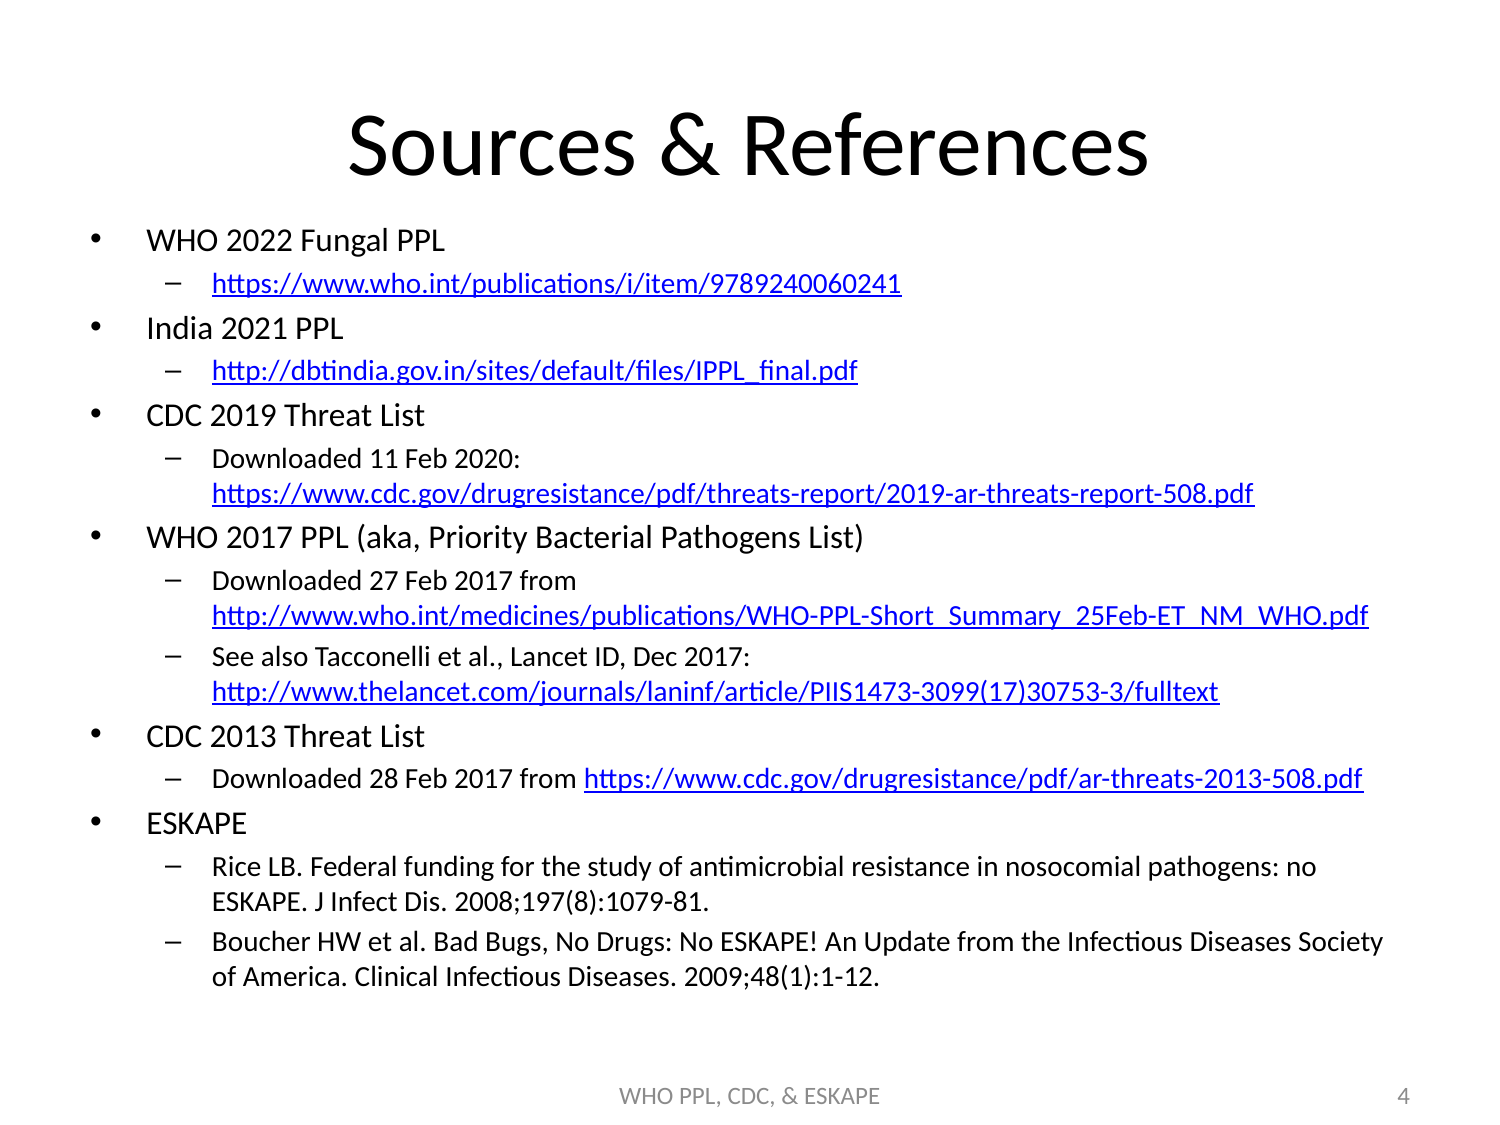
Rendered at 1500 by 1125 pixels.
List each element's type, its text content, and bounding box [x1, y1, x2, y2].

footer WHO PPL, CDC, & ESKAPE [228, 1065, 1074, 1125]
title Sources & References [74, 44, 1426, 210]
list WHO 2022 Fungal PPL https://www.who.int/publications/i/item/9789240060241 India 2021 PPL http://dbtindia.gov.in/sites/default/files/IPPL_final.pdf CDC 2019 Threat List Downloaded 11 Feb 2020: https://www.cdc.gov/drugresistance/pdf/threats-report/2019-ar-threats-report-508.pdf WHO 2017 PPL (aka, Priority Bacterial Pathogens List) Downloaded 27 Feb 2017 from http://www.who.int/medicines/publications/WHO-PPL-Short_Summary_25Feb-ET_NM_WHO.pdf See also Tacconelli et al., Lancet ID, Dec 2017: http://www.thelancet.com/journals/laninf/article/PIIS1473-3099(17)30753-3/fulltext CDC 2013 Threat List Downloaded 28 Feb 2017 from https://www.cdc.gov/drugresistance/pdf/ar-threats-2013-508.pdf ESKAPE Rice LB. Federal funding for the study of antimicrobial resistance in nosocomial pathogens: no ESKAPE. J Infect Dis. 2008;197(8):1079-81. Boucher HW et al. Bad Bugs, No Drugs: No ESKAPE! An Update from the Infectious Diseases Society of America. Clinical Infectious Diseases. 2009;48(1):1-12. [74, 210, 1426, 946]
slide_number 4 [1074, 1065, 1425, 1125]
